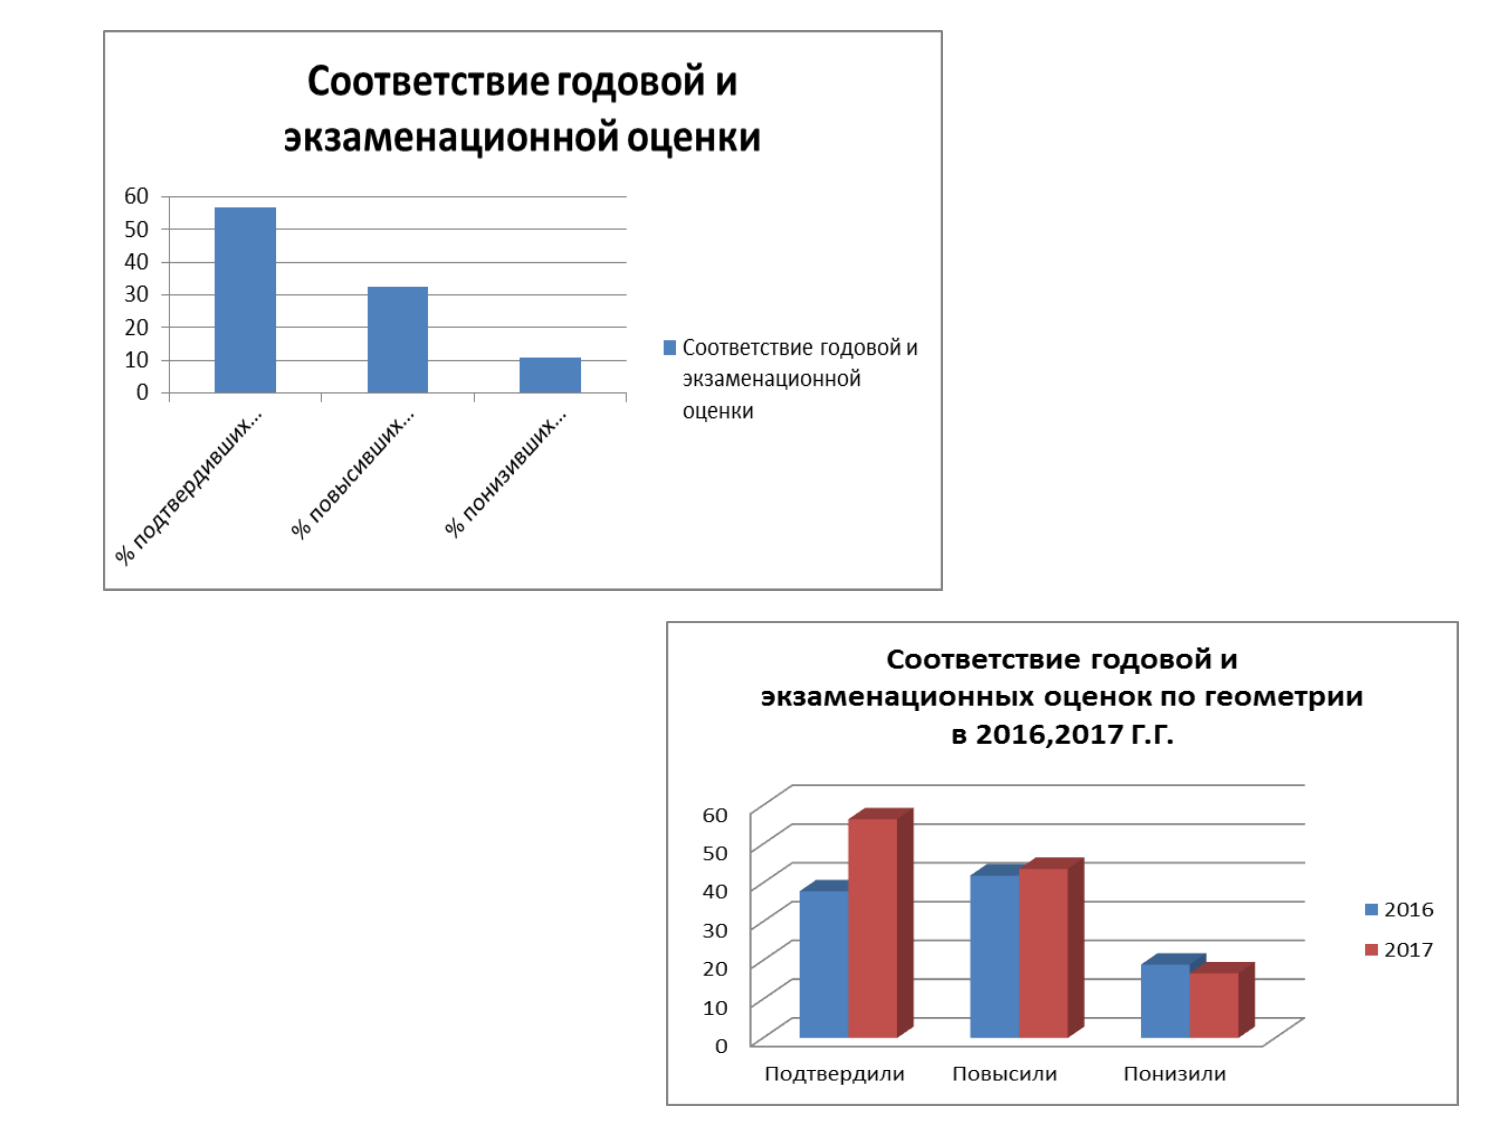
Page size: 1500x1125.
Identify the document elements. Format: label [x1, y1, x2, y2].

picture [666, 621, 1459, 1107]
picture [103, 30, 943, 591]
